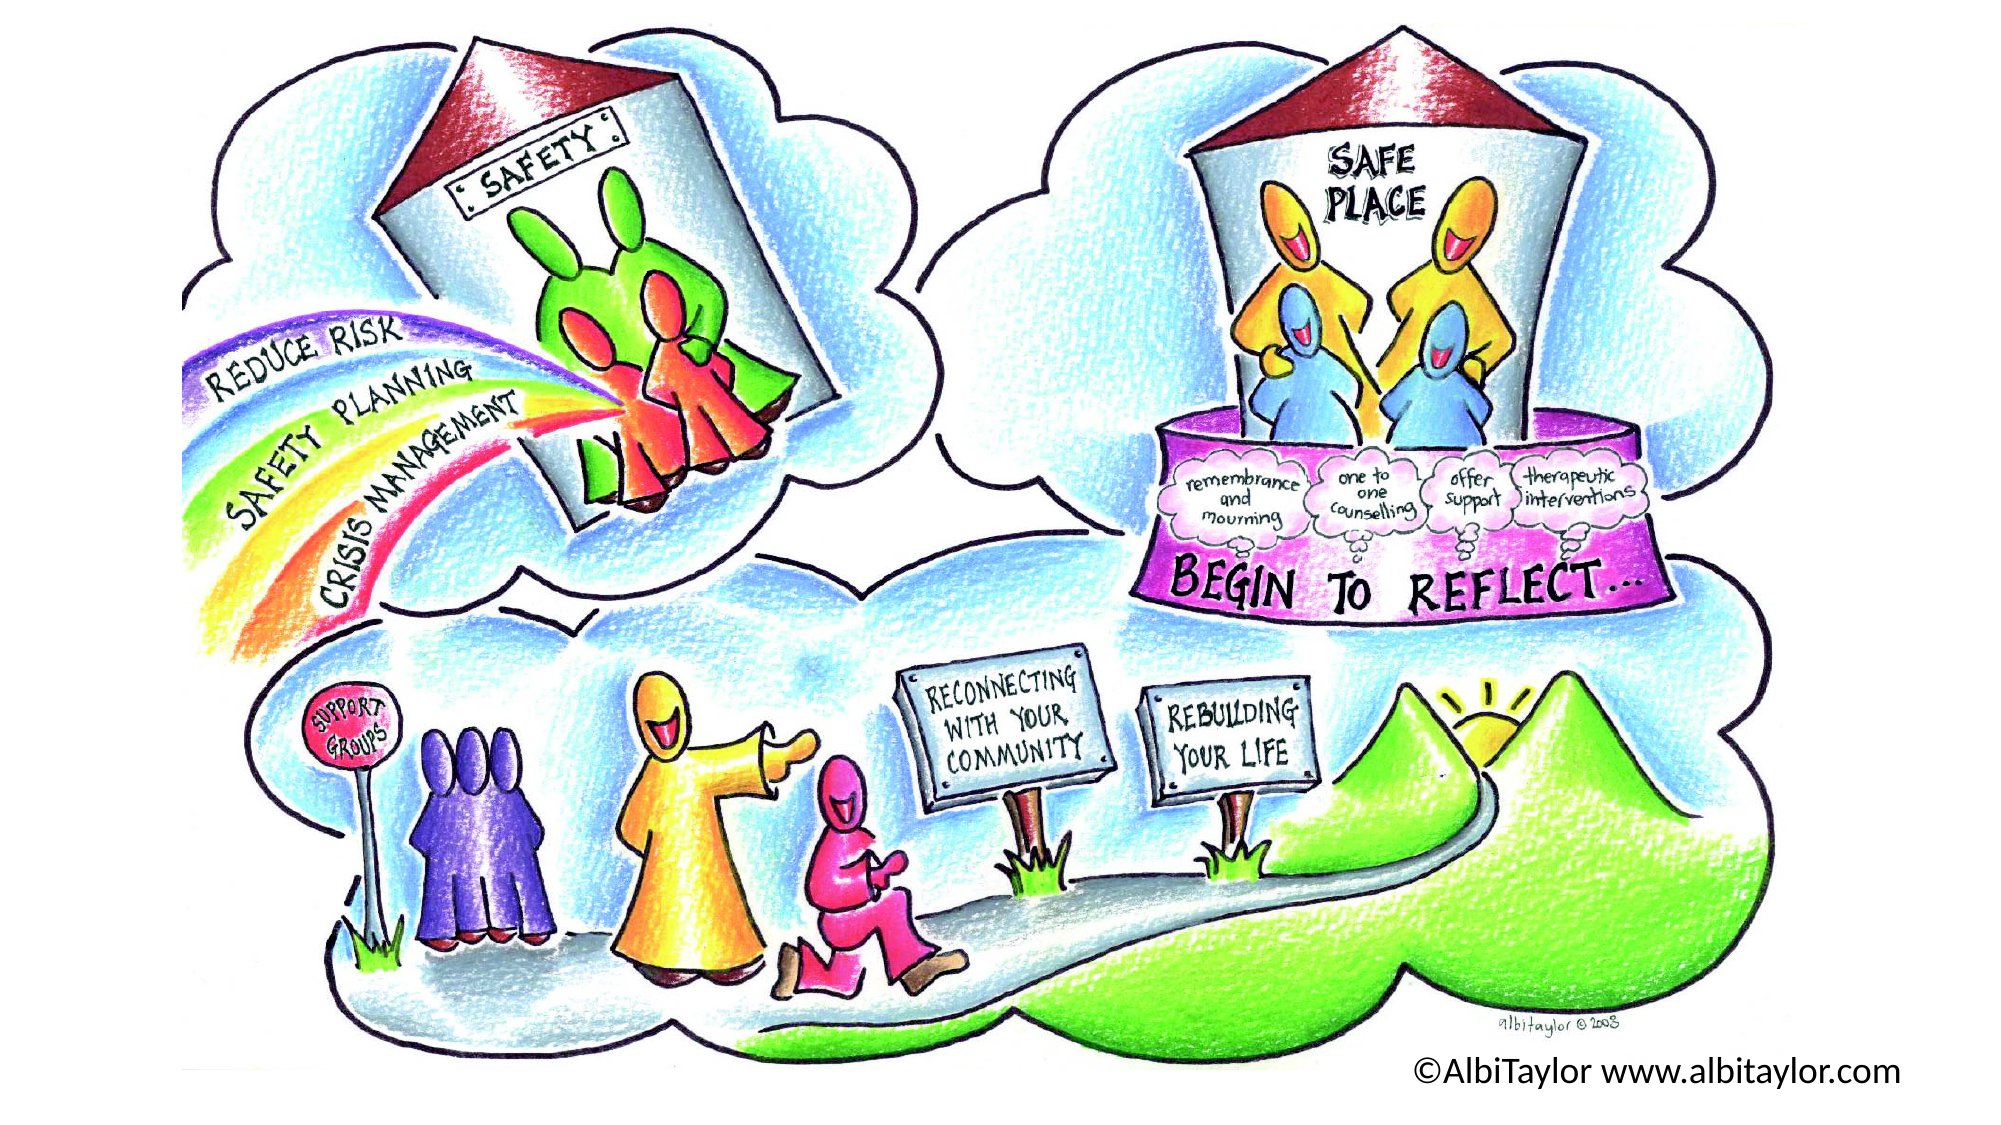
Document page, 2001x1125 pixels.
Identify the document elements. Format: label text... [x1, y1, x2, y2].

text_box ©AlbiTaylor www.albitaylor.com [1397, 1038, 1942, 1099]
picture [182, 23, 1807, 1070]
